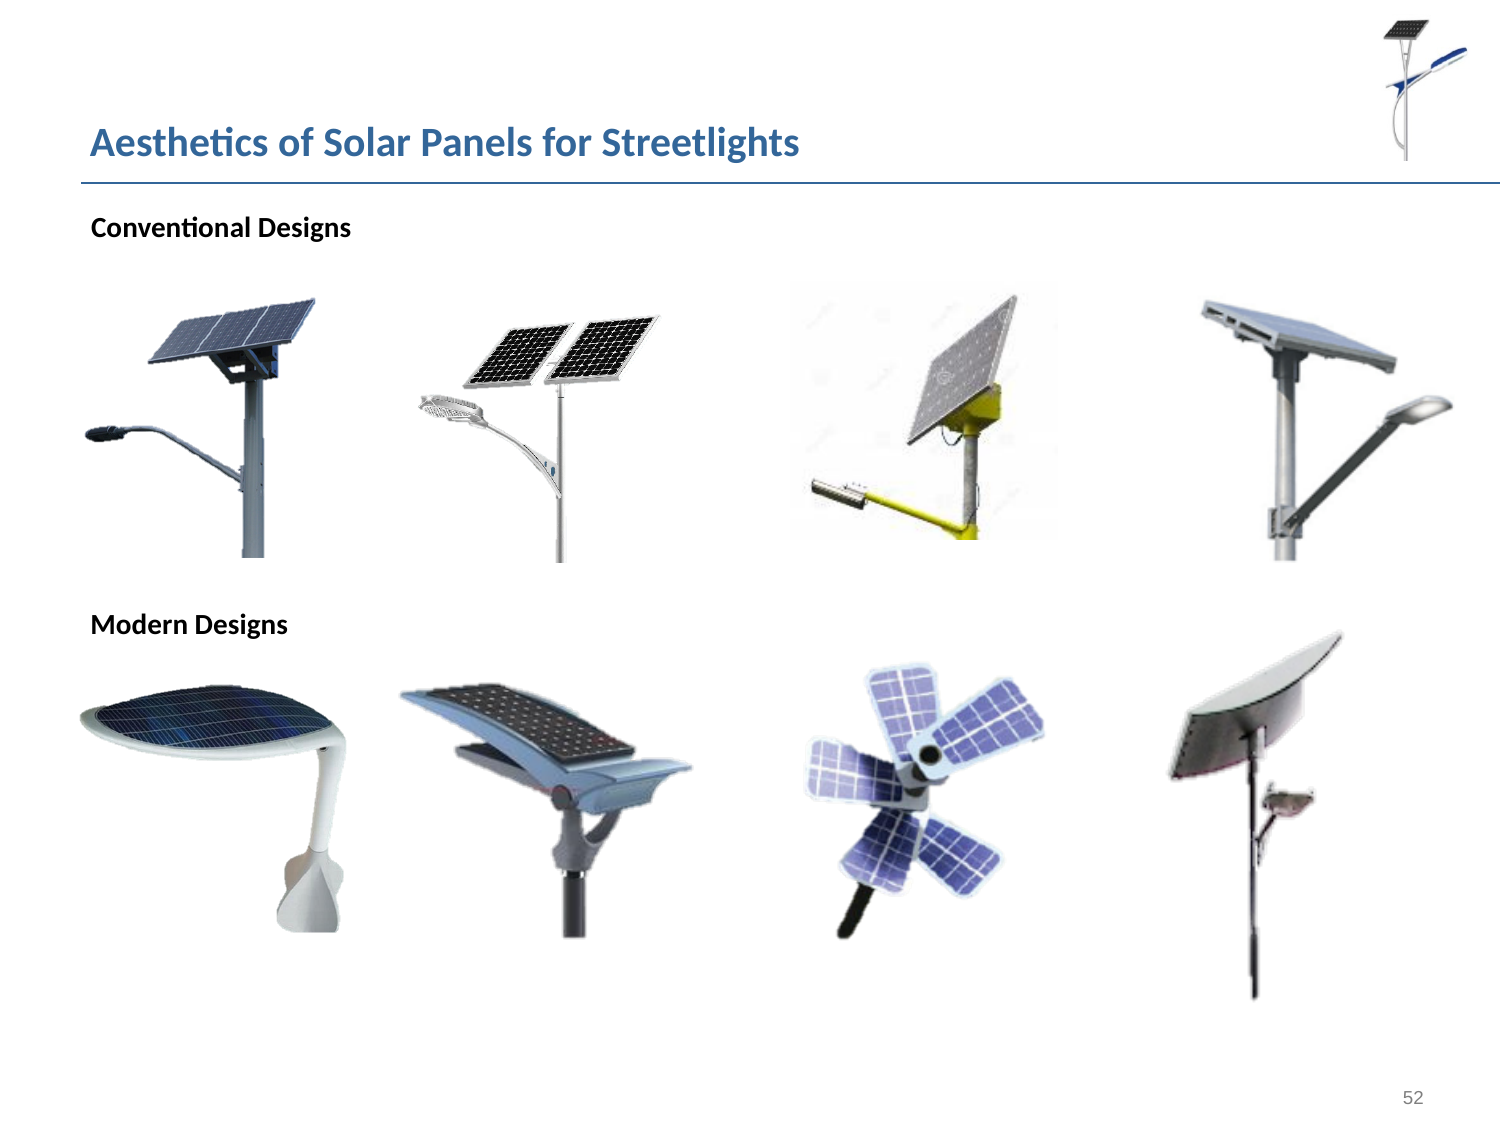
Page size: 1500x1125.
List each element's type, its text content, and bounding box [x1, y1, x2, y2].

picture [362, 259, 675, 563]
picture [57, 269, 1500, 1052]
text_box Aesthetics of Solar Panels for Streetlights [89, 0, 1427, 165]
picture [1381, 13, 1472, 161]
text_box Modern Designs [82, 596, 457, 638]
text_box Conventional Designs [83, 200, 457, 241]
picture [62, 282, 338, 558]
